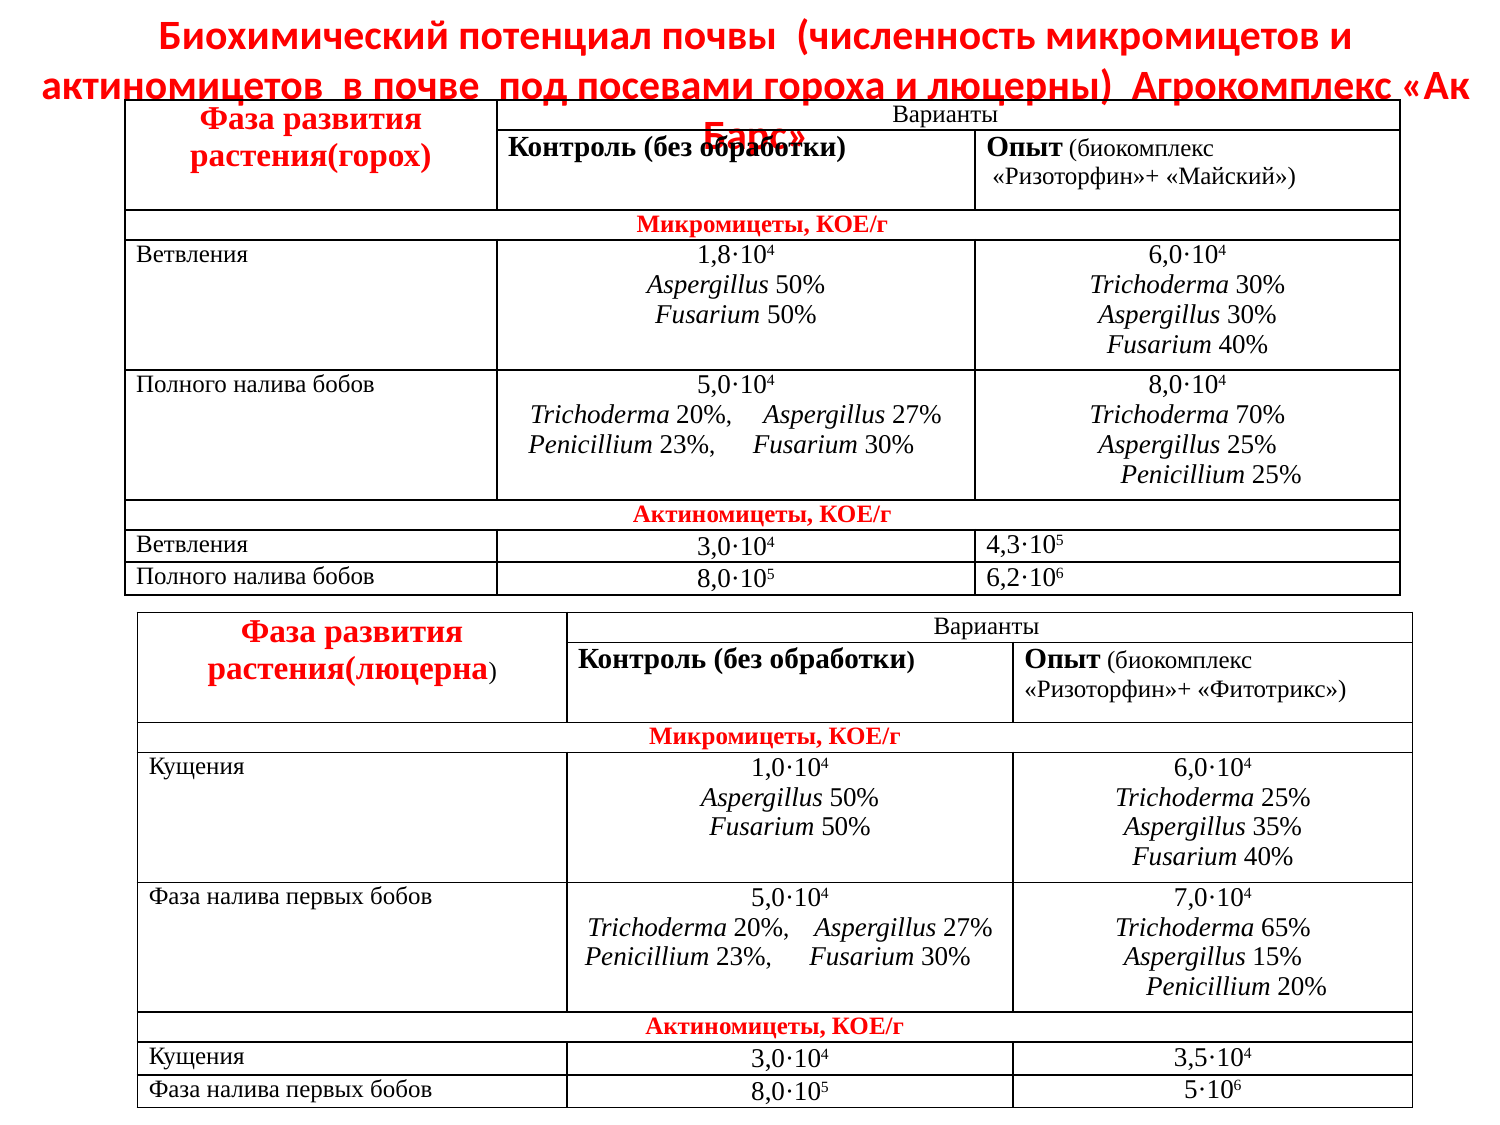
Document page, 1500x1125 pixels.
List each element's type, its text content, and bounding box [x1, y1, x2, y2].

table_header Фаза развития растения(люцерна) [138, 613, 566, 722]
table_cell 6,0·104 Trichoderma 25% Aspergillus 35% Fusarium 40% [1014, 753, 1412, 882]
table_cell Микромицеты, КОЕ/г [138, 723, 1412, 752]
text_box Биохимический потенциал почвы (численность микромицетов и актиномицетов в почве под посевами гороха и люцерны) Агрокомплекс «Ак Барс» [0, 0, 1500, 210]
table_cell Кущения [138, 753, 566, 882]
table_cell 6,0·104 Trichoderma 30% Aspergillus 30% Fusarium 40% [976, 241, 1399, 369]
table_cell 8,0·105 [498, 563, 974, 594]
table_cell 1,0·104 Aspergillus 50% Fusarium 50% [568, 753, 1012, 882]
table_header Варианты [498, 101, 1399, 129]
table_cell Актиномицеты, КОЕ/г [138, 1013, 1412, 1041]
table_cell Контроль (без обработки) [568, 643, 1012, 722]
table_cell Полного налива бобов [126, 371, 496, 499]
table_cell Контроль (без обработки) [498, 131, 974, 209]
table_header Варианты [568, 613, 1412, 642]
table_header Фаза развития растения(горох) [126, 101, 496, 209]
table_cell 3,5·104 [1014, 1043, 1412, 1074]
table_cell Фаза налива первых бобов [138, 883, 566, 1011]
table_cell Ветвления [126, 241, 496, 369]
table_cell 5,0·104 Trichoderma 20%, Aspergillus 27% Penicillium 23%, Fusarium 30% [568, 883, 1012, 1011]
table_cell 1,8·104 Aspergillus 50% Fusarium 50% [498, 241, 974, 369]
table_cell Ветвления [126, 531, 496, 561]
table_cell Полного налива бобов [126, 563, 496, 594]
table_cell 8,0·105 [568, 1076, 1012, 1107]
table_cell 5,0·104 Trichoderma 20%, Aspergillus 27% Penicillium 23%, Fusarium 30% [498, 371, 974, 499]
table_cell 8,0·104 Trichoderma 70% Aspergillus 25% Penicillium 25% [976, 371, 1399, 499]
table_cell 7,0·104 Trichoderma 65% Aspergillus 15% Penicillium 20% [1014, 883, 1412, 1011]
table_cell 6,2·106 [976, 563, 1399, 594]
table_cell 3,0·104 [568, 1043, 1012, 1074]
table_cell Кущения [138, 1043, 566, 1074]
table_cell 4,3·105 [976, 531, 1399, 561]
table_cell Опыт (биокомплекс «Ризоторфин»+ «Фитотрикс») [1014, 643, 1412, 722]
table_cell Актиномицеты, КОЕ/г [126, 501, 1399, 529]
table_cell Опыт (биокомплекс «Ризоторфин»+ «Майский») [976, 131, 1399, 209]
table_cell 3,0·104 [498, 531, 974, 561]
table_cell 5·106 [1014, 1076, 1412, 1107]
table_cell Фаза налива первых бобов [138, 1076, 566, 1107]
table_cell Микромицеты, КОЕ/г [126, 211, 1399, 239]
